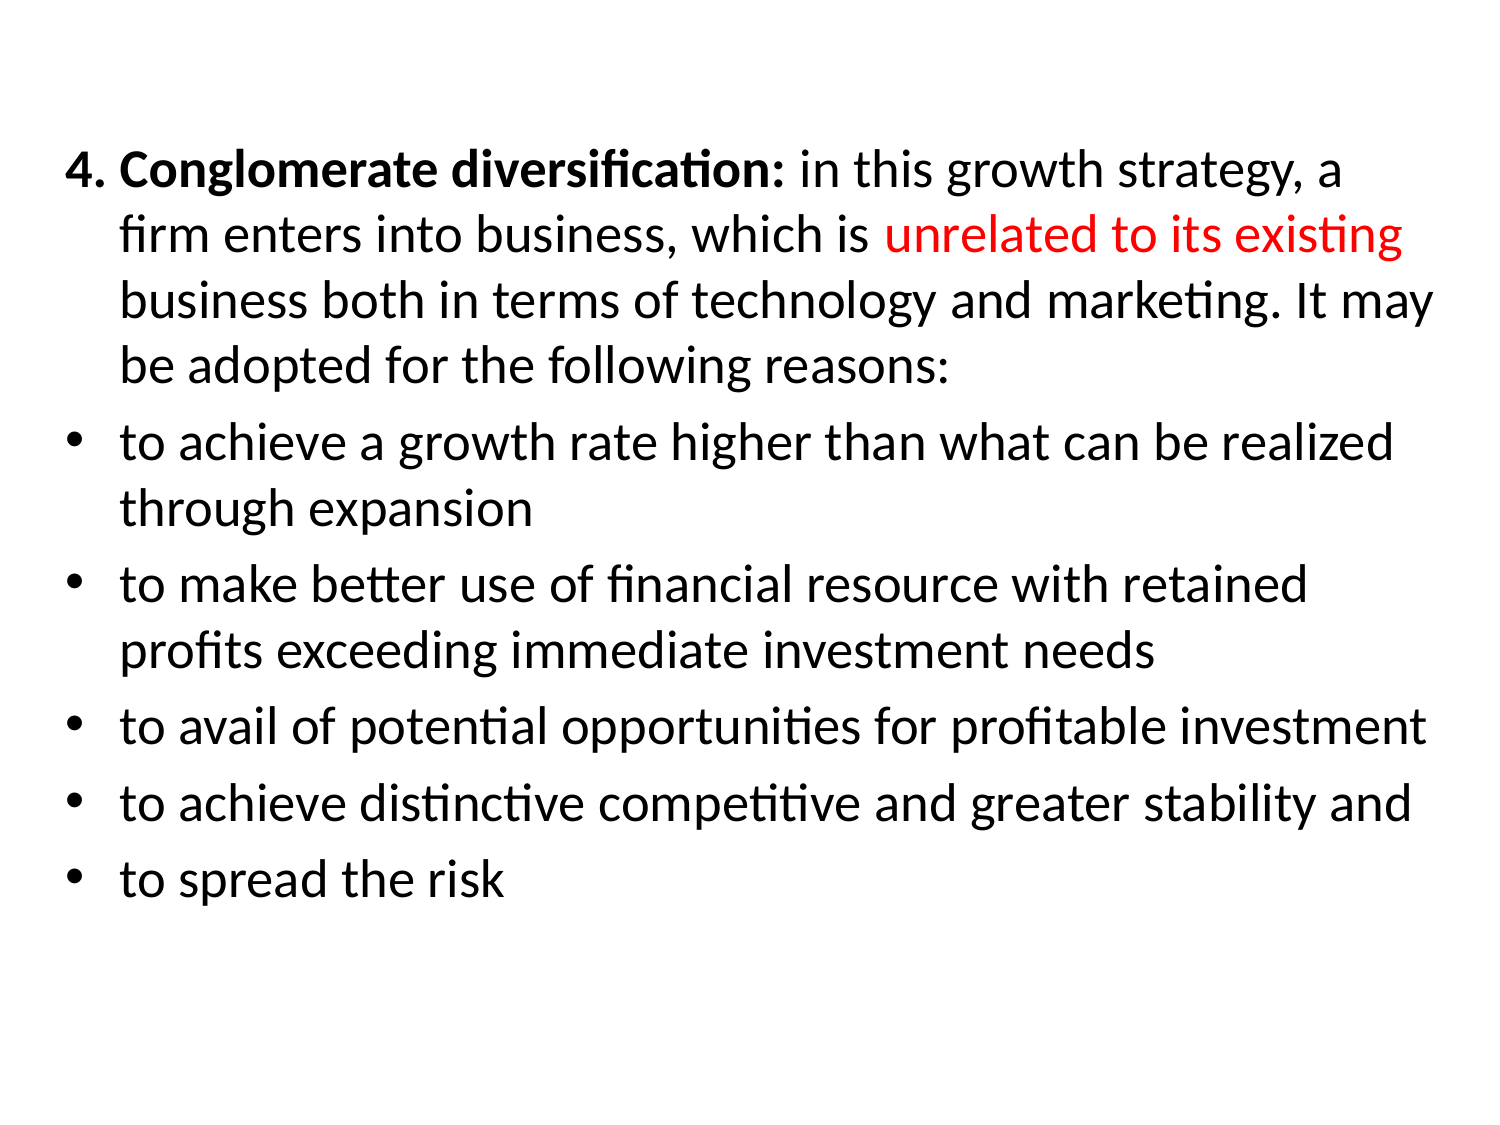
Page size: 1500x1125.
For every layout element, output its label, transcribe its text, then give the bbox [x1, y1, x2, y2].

list 4. Conglomerate diversification: in this growth strategy, a firm enters into business, which is unrelated to its existing business both in terms of technology and marketing. It may be adopted for the following reasons: to achieve a growth rate higher than what can be realized through expansion to make better use of financial resource with retained profits exceeding immediate investment needs to avail of potential opportunities for profitable investment to achieve distinctive competitive and greater stability and to spread the risk [50, 125, 1463, 1005]
